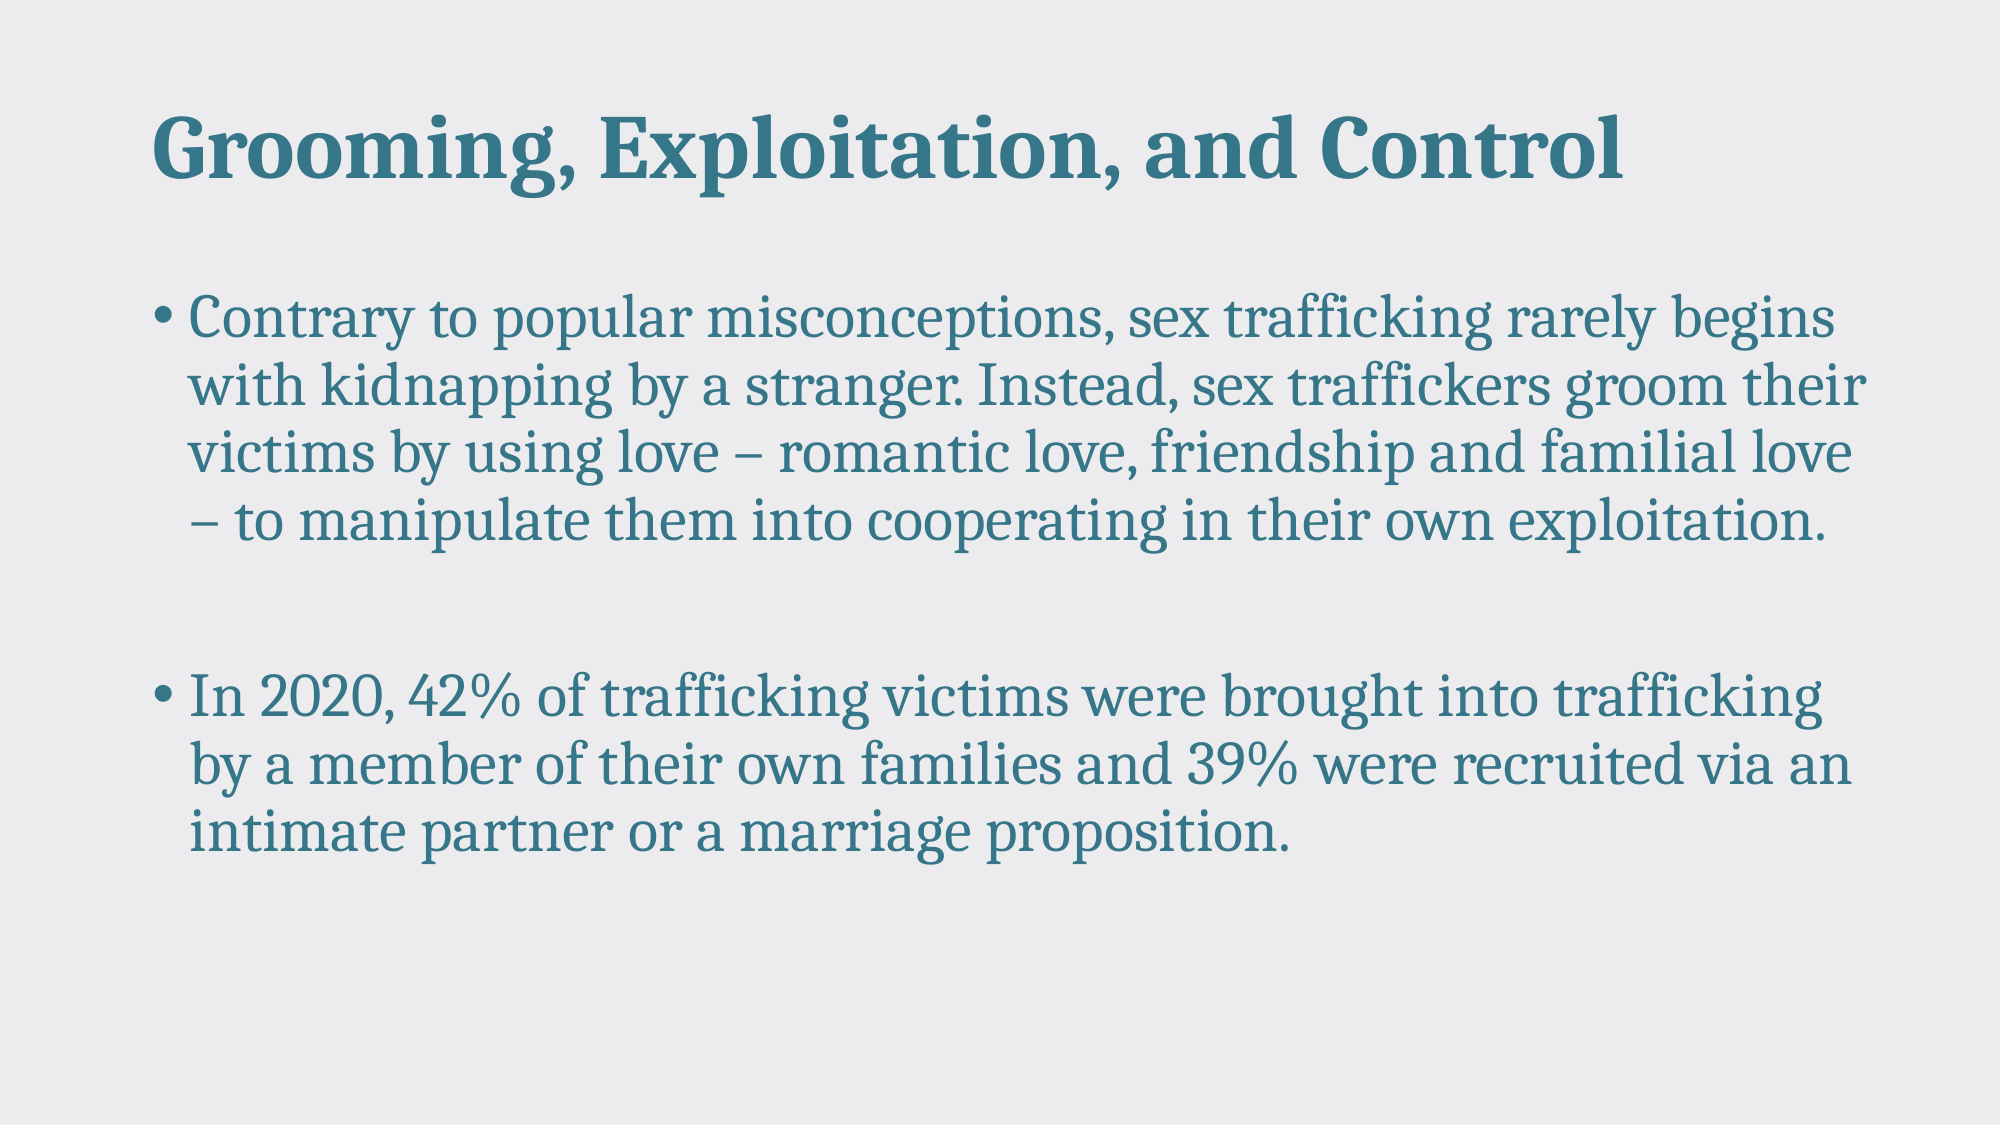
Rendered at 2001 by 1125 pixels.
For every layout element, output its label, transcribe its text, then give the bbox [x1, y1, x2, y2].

list Contrary to popular misconceptions, sex trafficking rarely begins with kidnapping by a stranger. Instead, sex traffickers groom their victims by using love – romantic love, friendship and familial love – to manipulate them into cooperating in their own exploitation. In 2020, 42% of trafficking victims were brought into trafficking by a member of their own families and 39% were recruited via an intimate partner or a marriage proposition. [137, 276, 1896, 1017]
title Grooming, Exploitation, and Control [137, 59, 1863, 239]
